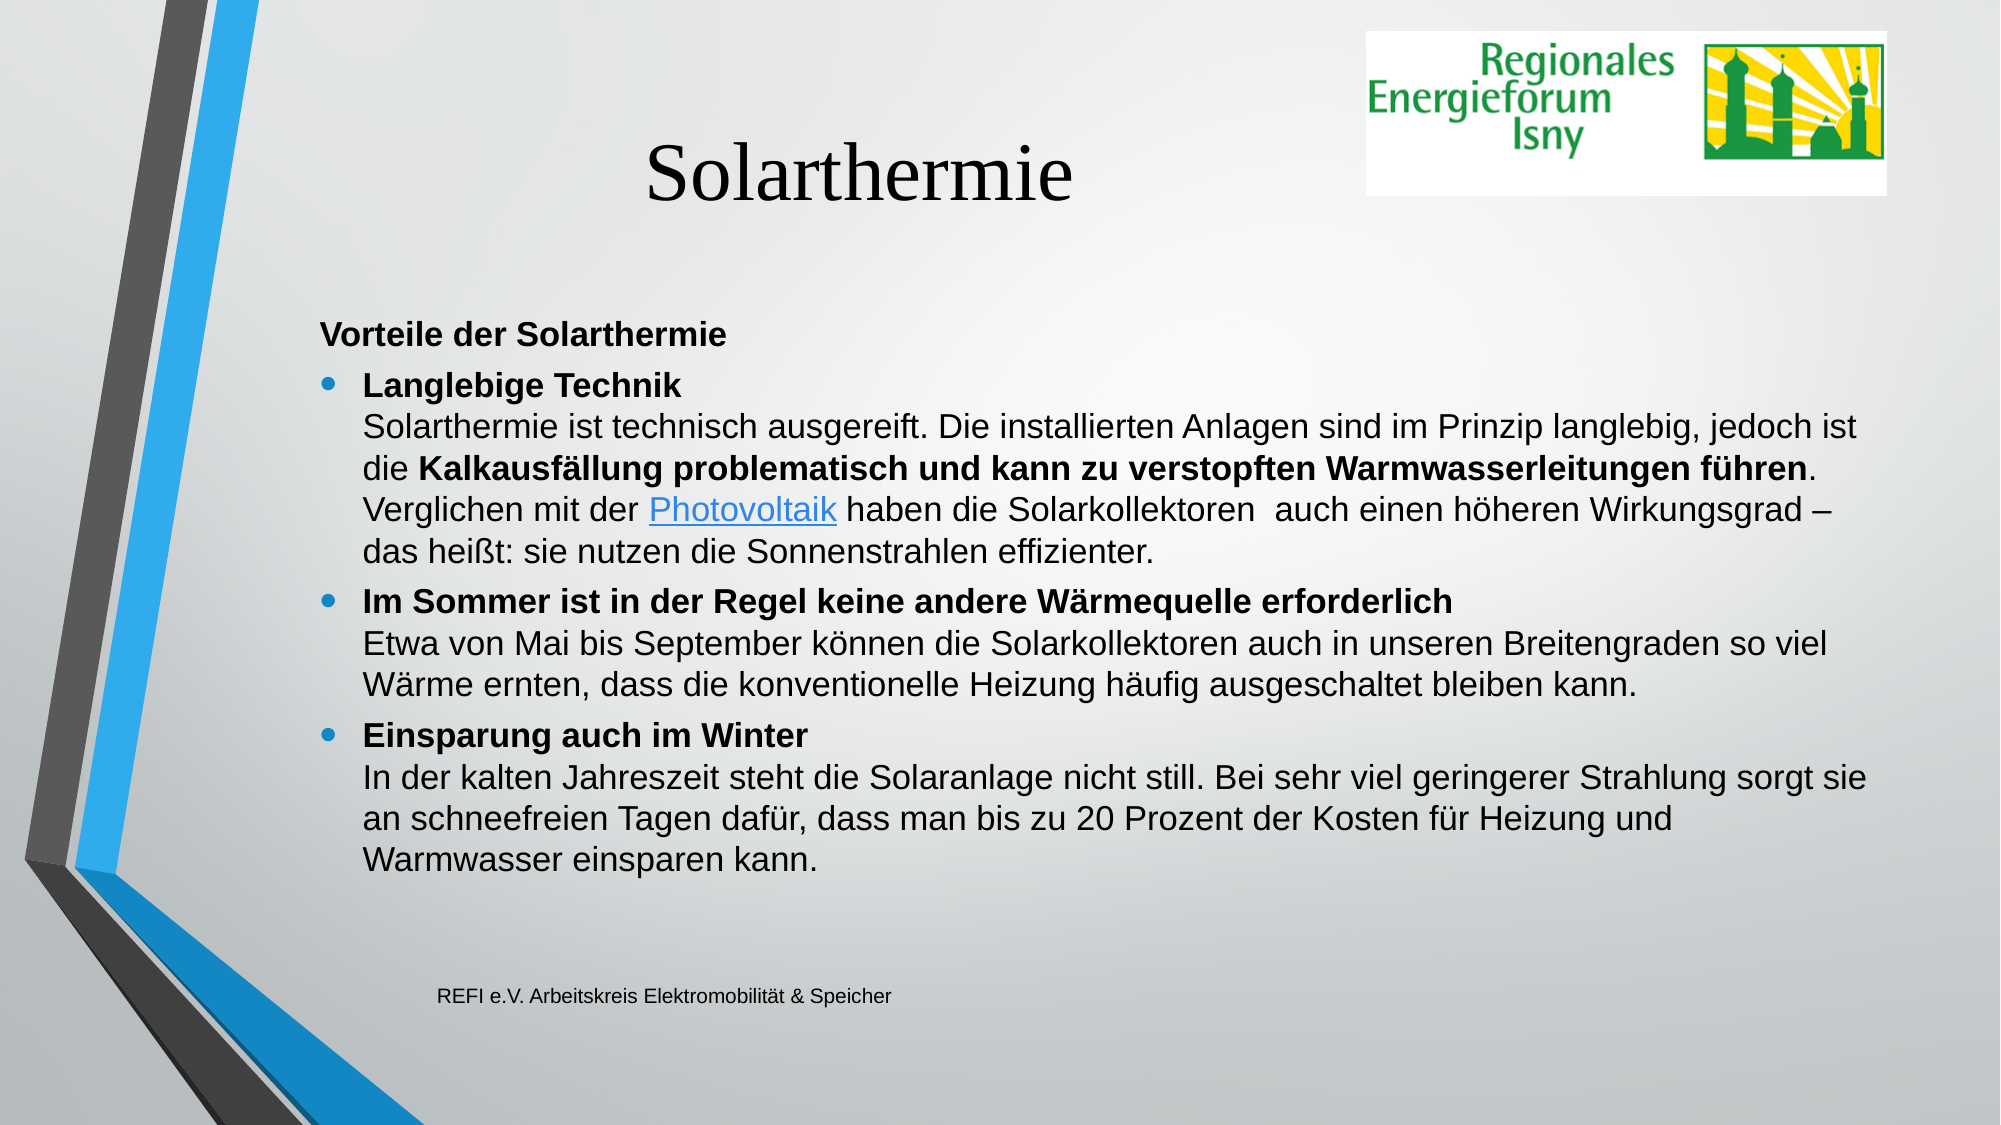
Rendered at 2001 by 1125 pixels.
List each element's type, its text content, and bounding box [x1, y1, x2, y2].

text_box Vorteile der Solarthermie Langlebige Technik Solarthermie ist technisch ausgereift. Die installierten Anlagen sind im Prinzip langlebig, jedoch ist die Kalkausfällung problematisch und kann zu verstopften Warmwasserleitungen führen. Verglichen mit der Photovoltaik haben die Solarkollektoren auch einen höheren Wirkungsgrad – das heißt: sie nutzen die Sonnenstrahlen effizienter. Im Sommer ist in der Regel keine andere Wärmequelle erforderlich Etwa von Mai bis September können die Solarkollektoren auch in unseren Breitengraden so viel Wärme ernten, dass die konventionelle Heizung häufig ausgeschaltet bleiben kann. Einsparung auch im Winter In der kalten Jahreszeit steht die Solaranlage nicht still. Bei sehr viel geringerer Strahlung sorgt sie an schneefreien Tagen dafür, dass man bis zu 20 Prozent der Kosten für Heizung und Warmwasser einsparen kann. [304, 304, 1886, 972]
footer REFI e.V. Arbeitskreis Elektromobilität & Speicher [421, 972, 1584, 1025]
picture [1366, 31, 1887, 196]
text_box Solarthermie [371, 109, 1348, 233]
